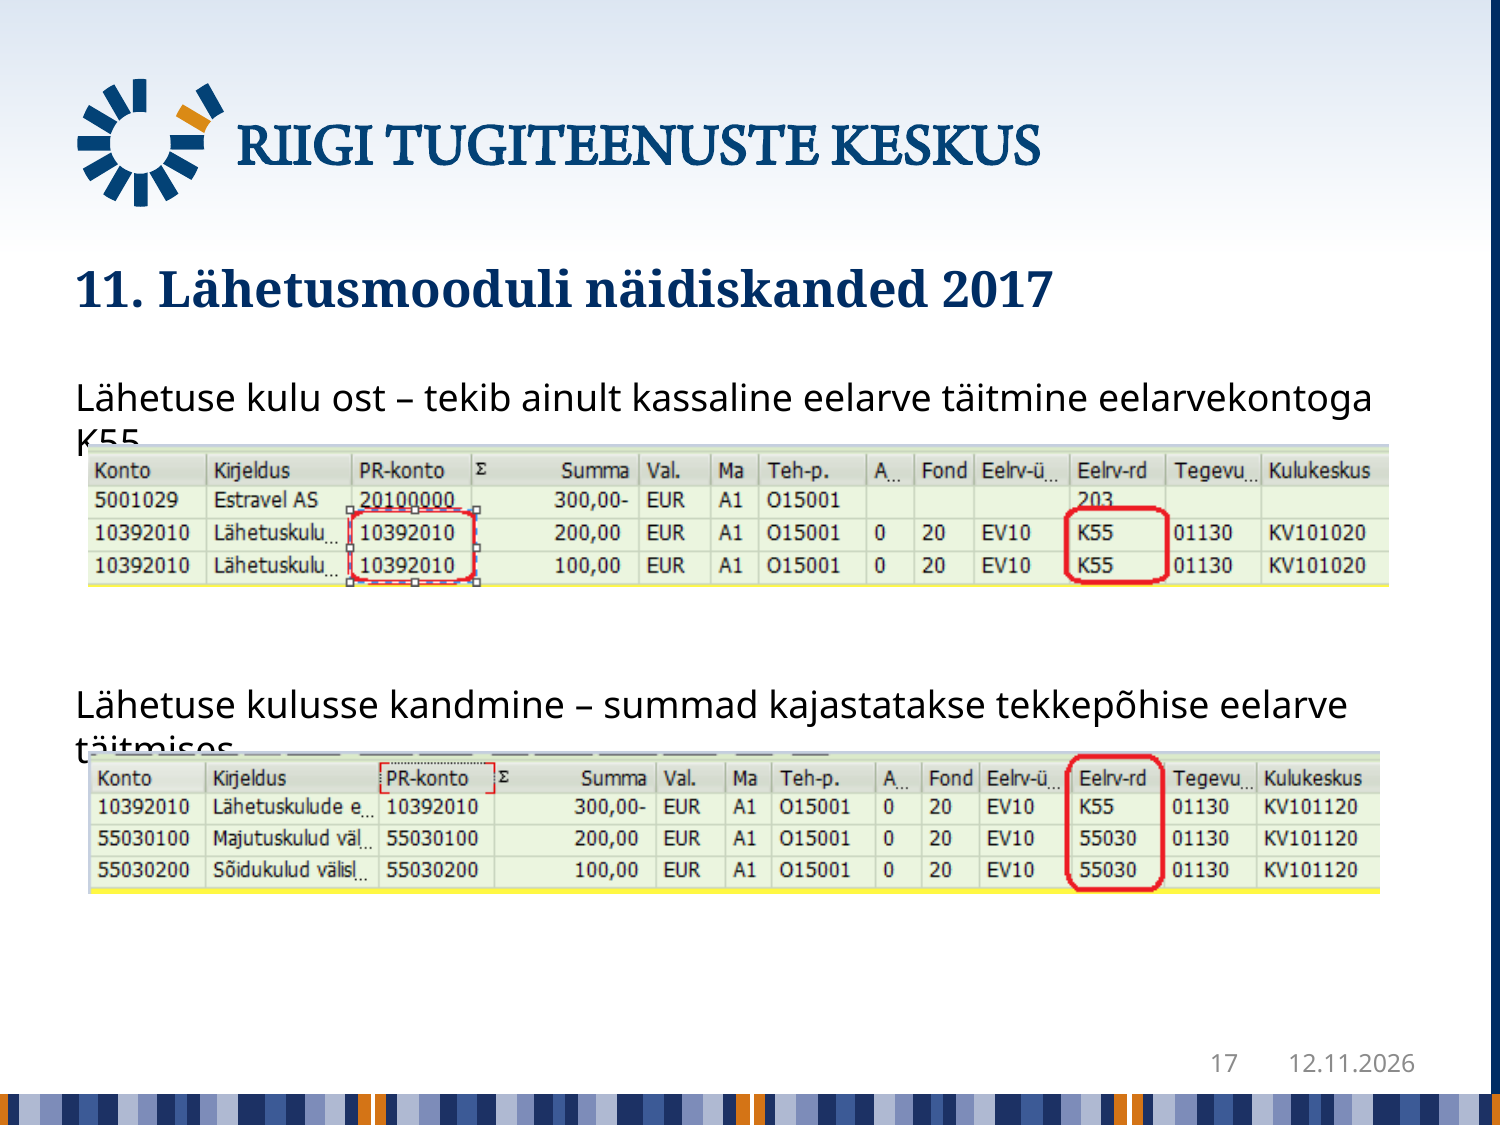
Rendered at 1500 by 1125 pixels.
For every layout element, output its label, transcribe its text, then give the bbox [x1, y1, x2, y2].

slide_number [1269, 1035, 1431, 1095]
list Lähetuse kulu ost – tekib ainult kassaline eelarve täitmine eelarvekontoga K55 Lähetuse kulusse kandmine – summad kajastatakse tekkepõhise eelarve täitmises [75, 373, 1425, 1012]
slide_number 17 [1139, 1035, 1254, 1095]
picture [88, 444, 1389, 587]
picture [88, 751, 1380, 894]
title 11. Lähetusmooduli näidiskanded 2017 [75, 257, 1425, 339]
